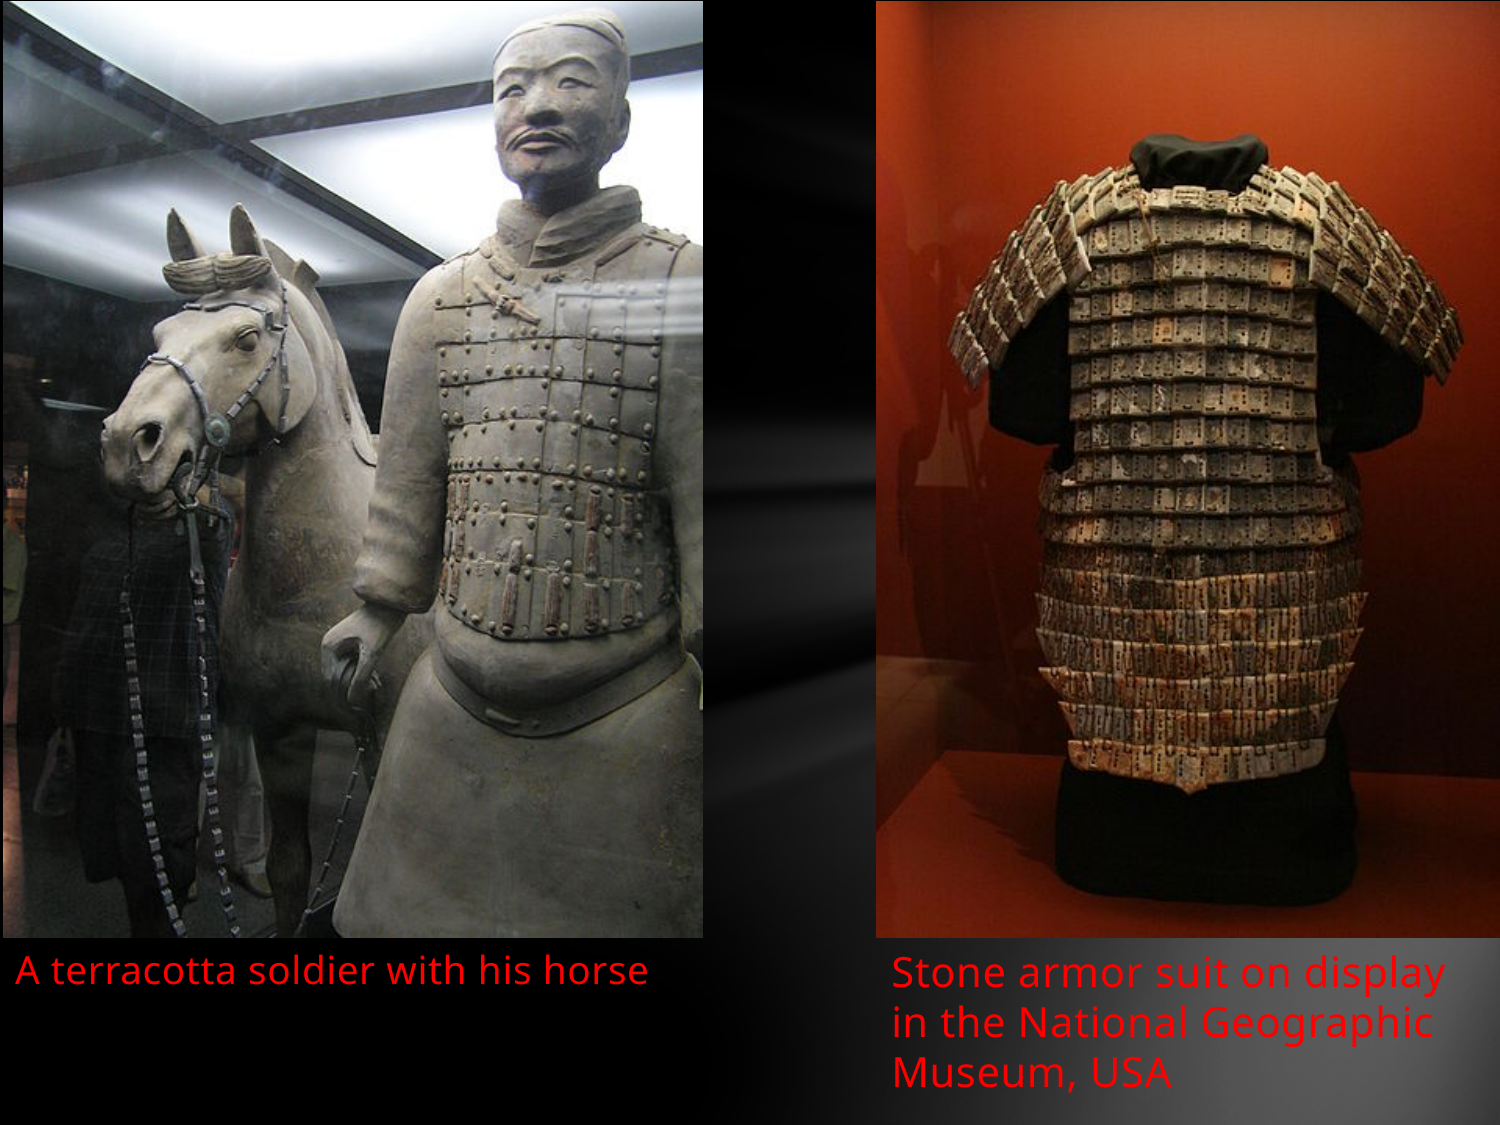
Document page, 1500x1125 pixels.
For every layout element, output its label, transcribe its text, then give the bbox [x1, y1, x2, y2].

list A terracotta soldier with his horse [0, 948, 700, 1000]
list Stone armor suit on display in the National Geographic Museum, USA [876, 949, 1494, 1095]
picture [876, 1, 1500, 939]
picture [2, 1, 704, 939]
